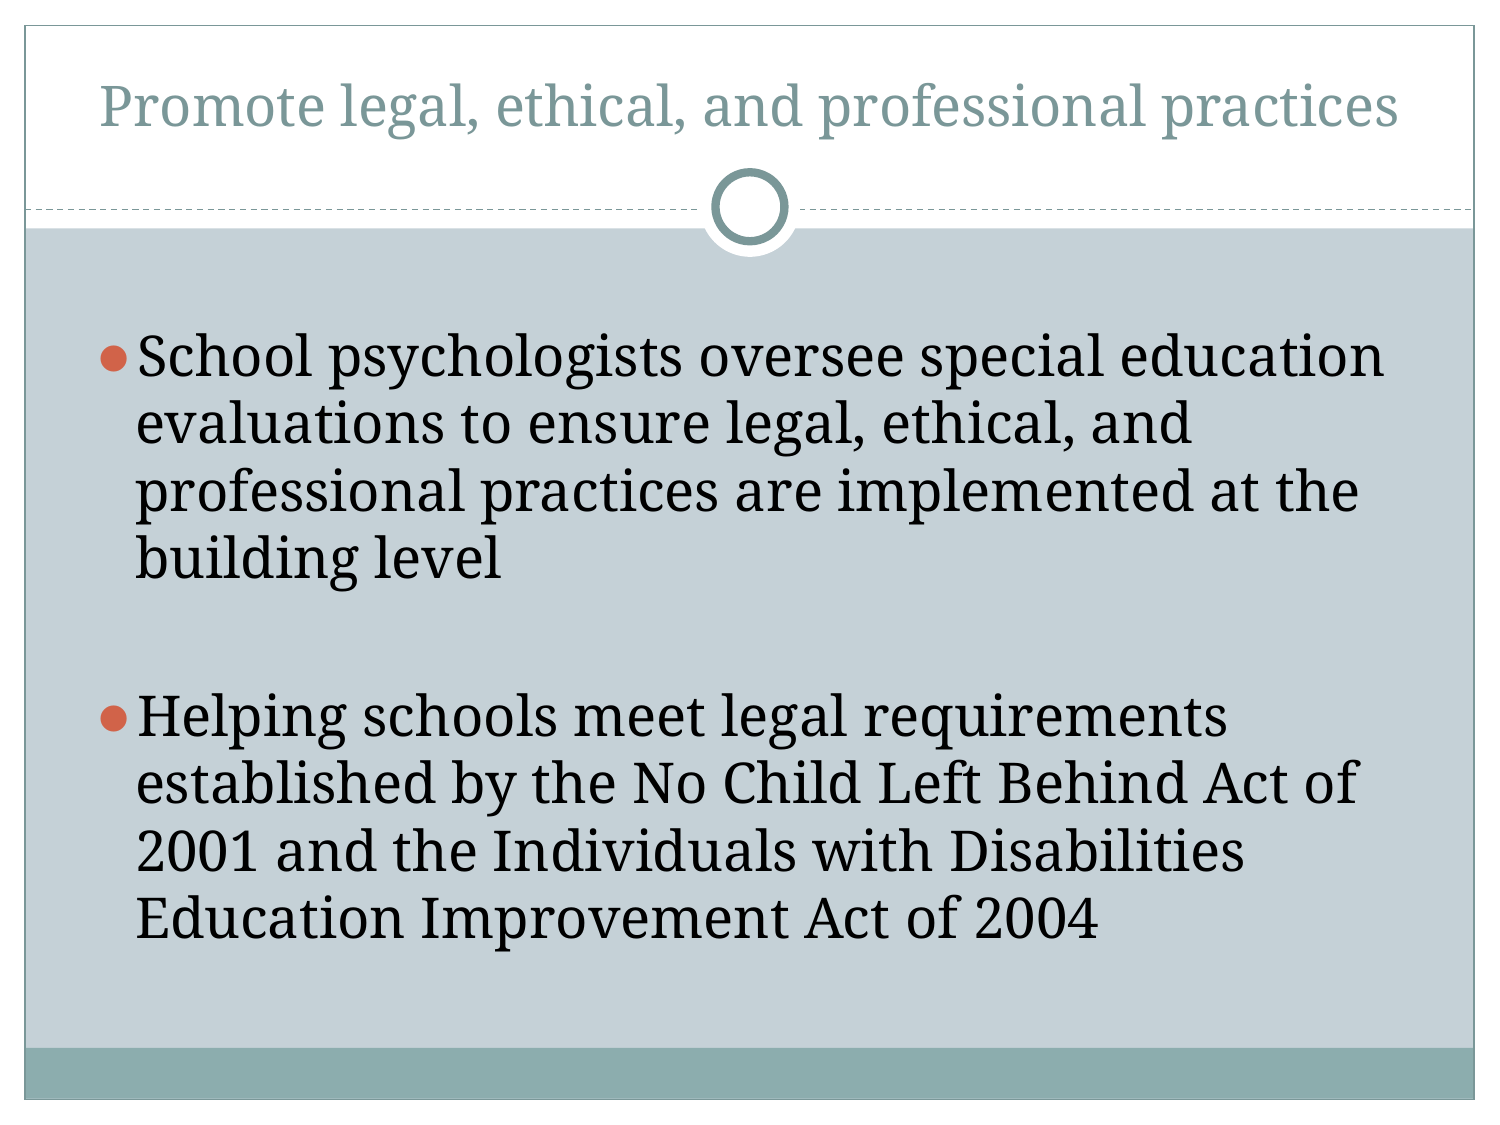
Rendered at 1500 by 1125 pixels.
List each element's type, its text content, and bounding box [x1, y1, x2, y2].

list School psychologists oversee special education evaluations to ensure legal, ethical, and professional practices are implemented at the building level Helping schools meet legal requirements established by the No Child Left Behind Act of 2001 and the Individuals with Disabilities Education Improvement Act of 2004 [75, 312, 1425, 1005]
title Promote legal, ethical, and professional practices [75, 45, 1425, 213]
